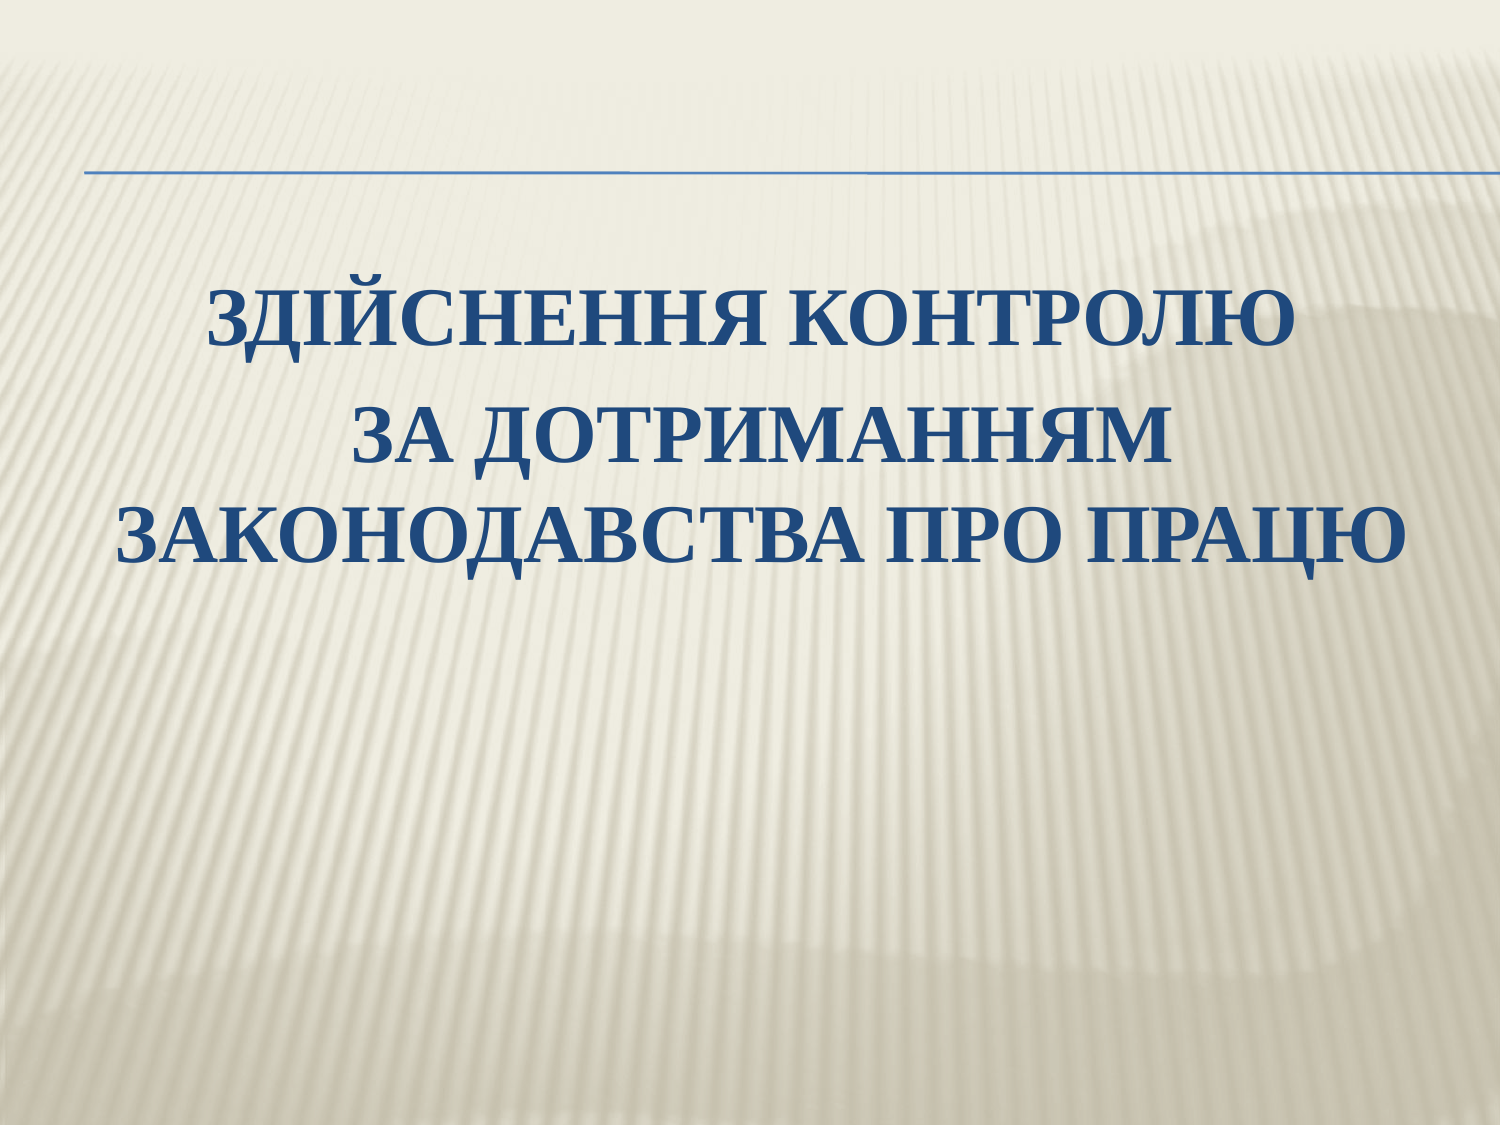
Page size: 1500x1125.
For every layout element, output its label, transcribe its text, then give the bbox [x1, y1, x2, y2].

list Здійснення контролю за дотриманням законодавства про працю [50, 254, 1475, 998]
